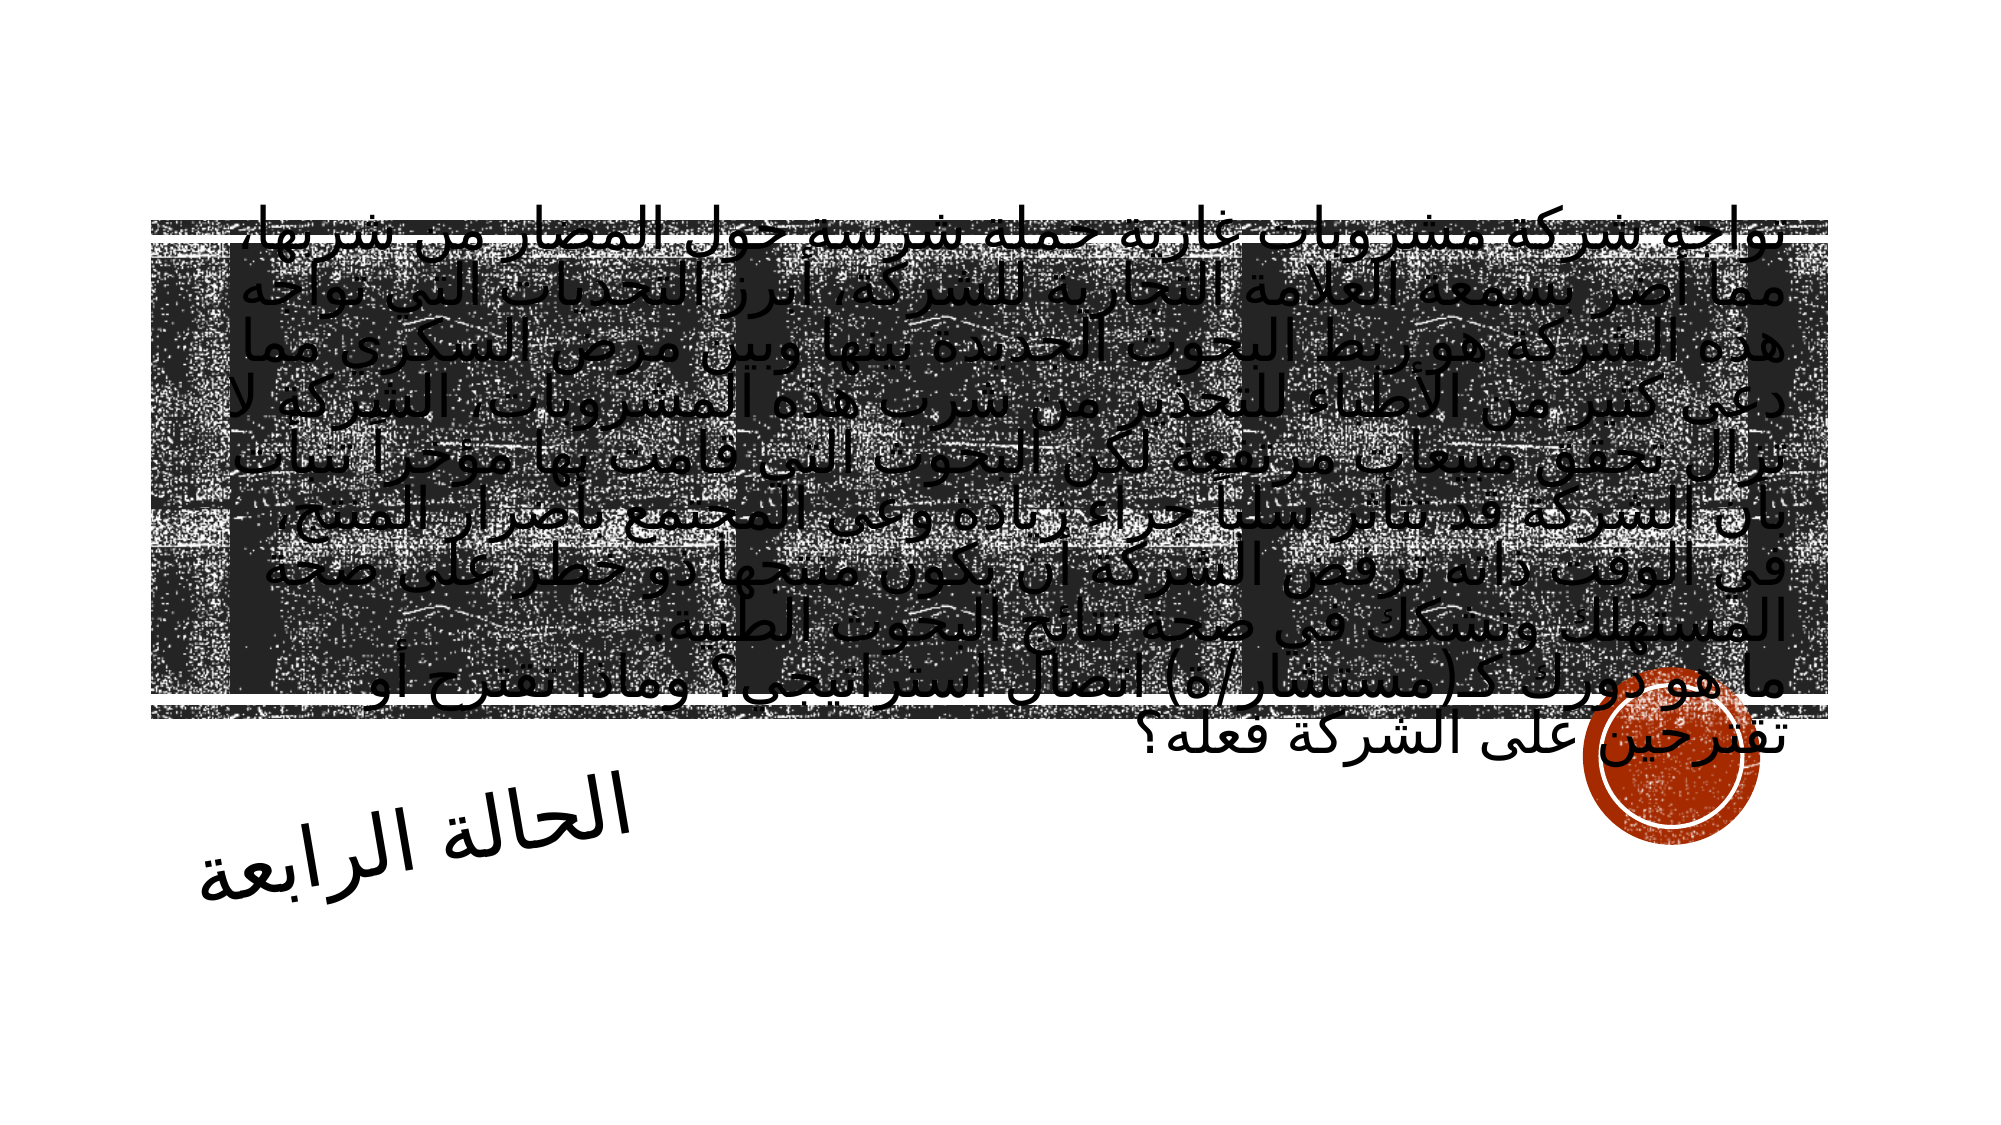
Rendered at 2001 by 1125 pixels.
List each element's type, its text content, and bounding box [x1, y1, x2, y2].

subtitle الحالة الرابعة [169, 611, 1476, 1004]
title تواجه شركة مشروبات غازية حملة شرسة حول المضار من شربها، مما أضر بسمعة العلامة التجارية للشركة، أبرز التحديات التي تواجه هذه الشركة هو ربط البحوث الجديدة بينها وبين مرض السكري مما دعى كثير من الأطباء للتحذير من شرب هذه المشروبات، الشركة لا تزال تحقق مبيعات مرتفعة لكن البحوث التي قامت بها مؤخراً تنبأت بأن الشركة قد تتأثر سلباً جراء زيادة وعي المجتمع بأضرار المنتج، في الوقت ذاته ترفض الشركة أن يكون منتجها ذو خطر على صحة المستهلك وتشكك في صحة نتائج البحوث الطبية. ما هو دورك كـ(مستشار/ة) اتصال استراتيجي؟ وماذا تقترح أو تقترحين على الشركة فعله؟ [169, 326, 1805, 825]
